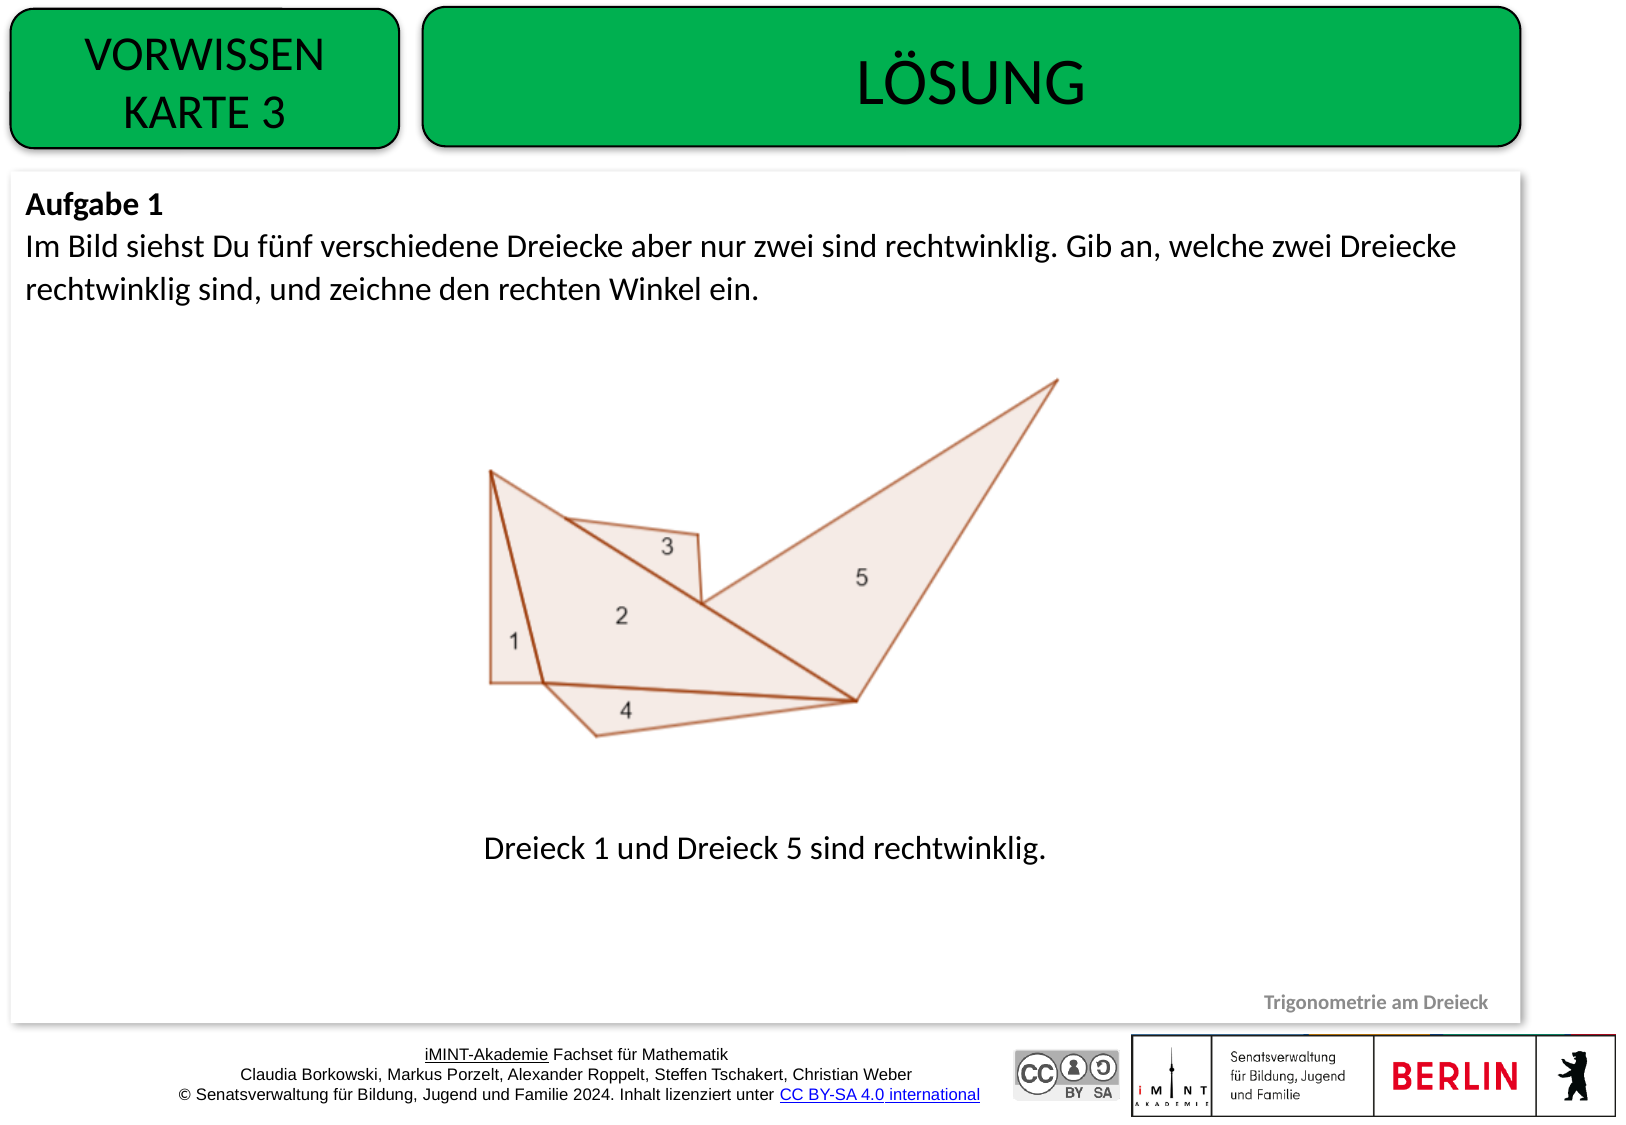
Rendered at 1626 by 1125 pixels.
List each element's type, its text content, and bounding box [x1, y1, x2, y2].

list Aufgabe 1 Im Bild siehst Du fünf verschiedene Dreiecke aber nur zwei sind rechtwinklig. Gib an, welche zwei Dreiecke rechtwinklig sind, und zeichne den rechten Winkel ein. Dreieck 1 und Dreieck 5 sind rechtwinklig. [10, 170, 1521, 1024]
text_box Vorwissen Karte 3 [10, 8, 400, 149]
text_box [918, 907, 1569, 964]
text_box Trigonometrie am Dreieck [1249, 981, 1625, 1022]
picture [1131, 1034, 1616, 1117]
picture [422, 356, 1104, 812]
picture [1013, 1048, 1120, 1101]
